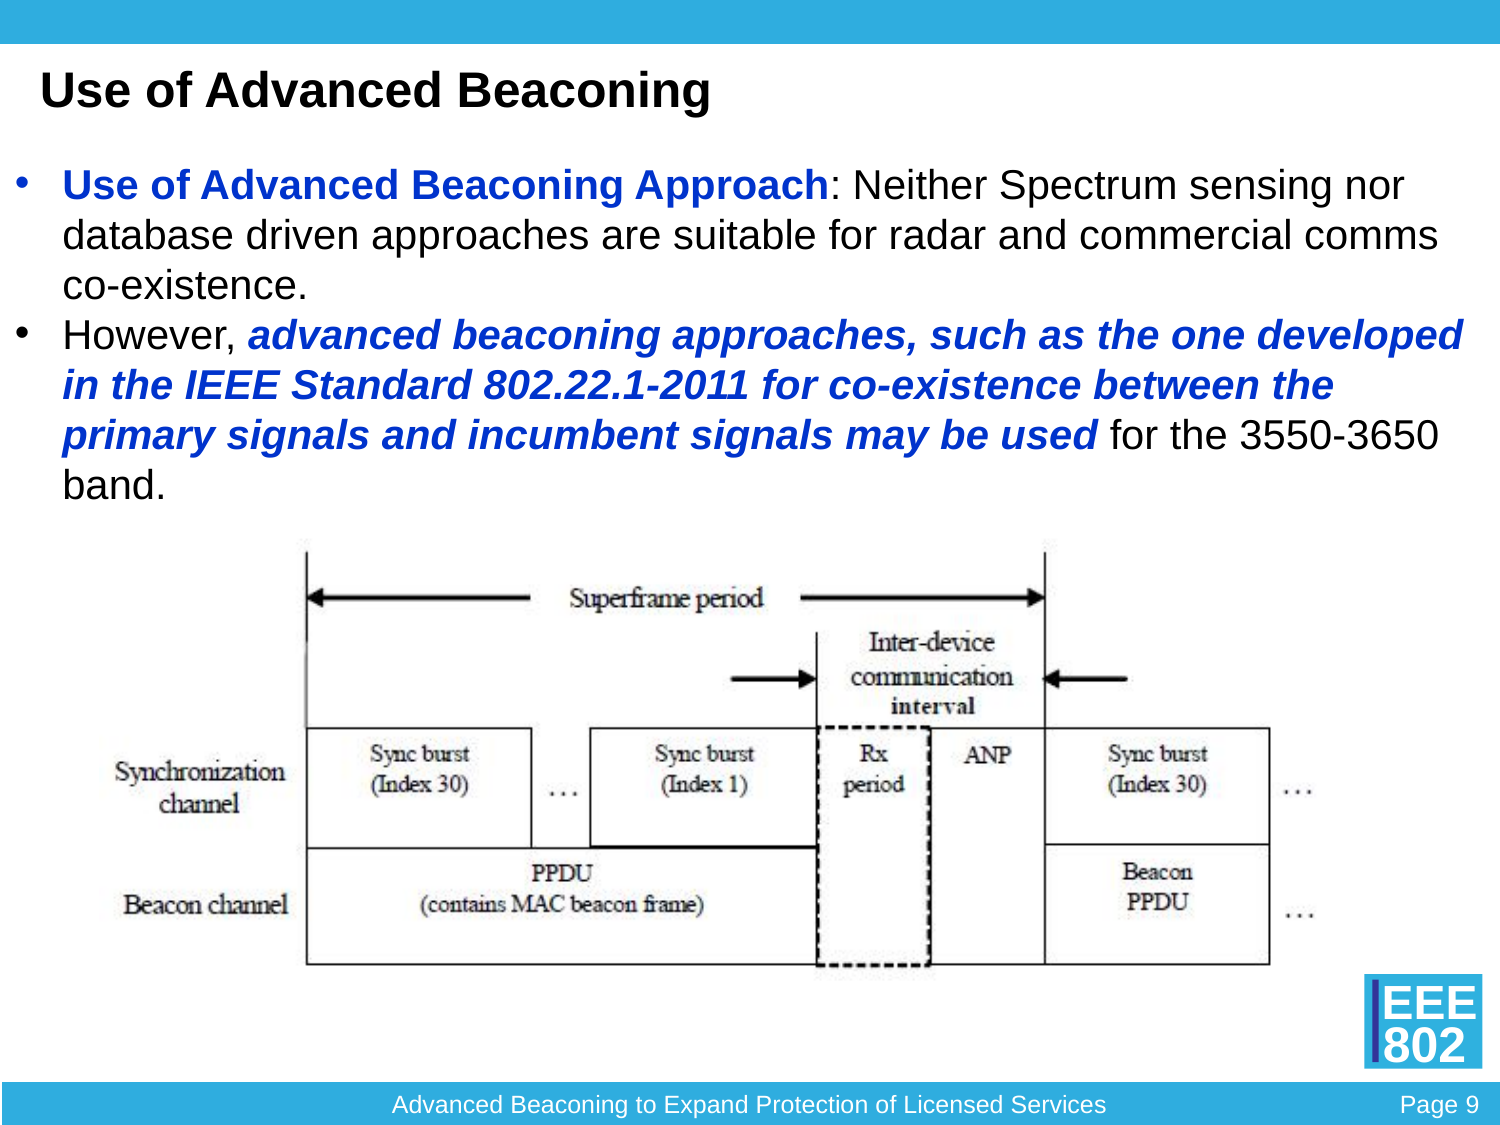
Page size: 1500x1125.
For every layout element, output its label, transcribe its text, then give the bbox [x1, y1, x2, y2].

picture [99, 524, 1326, 1001]
text_box Use of Advanced Beaconing [24, 49, 1500, 125]
text_box Use of Advanced Beaconing Approach: Neither Spectrum sensing nor database driven approaches are suitable for radar and commercial comms co-existence. However, advanced beaconing approaches, such as the one developed in the IEEE Standard 802.22.1-2011 for co-existence between the primary signals and incumbent signals may be used for the 3550-3650 band. [0, 149, 1500, 515]
